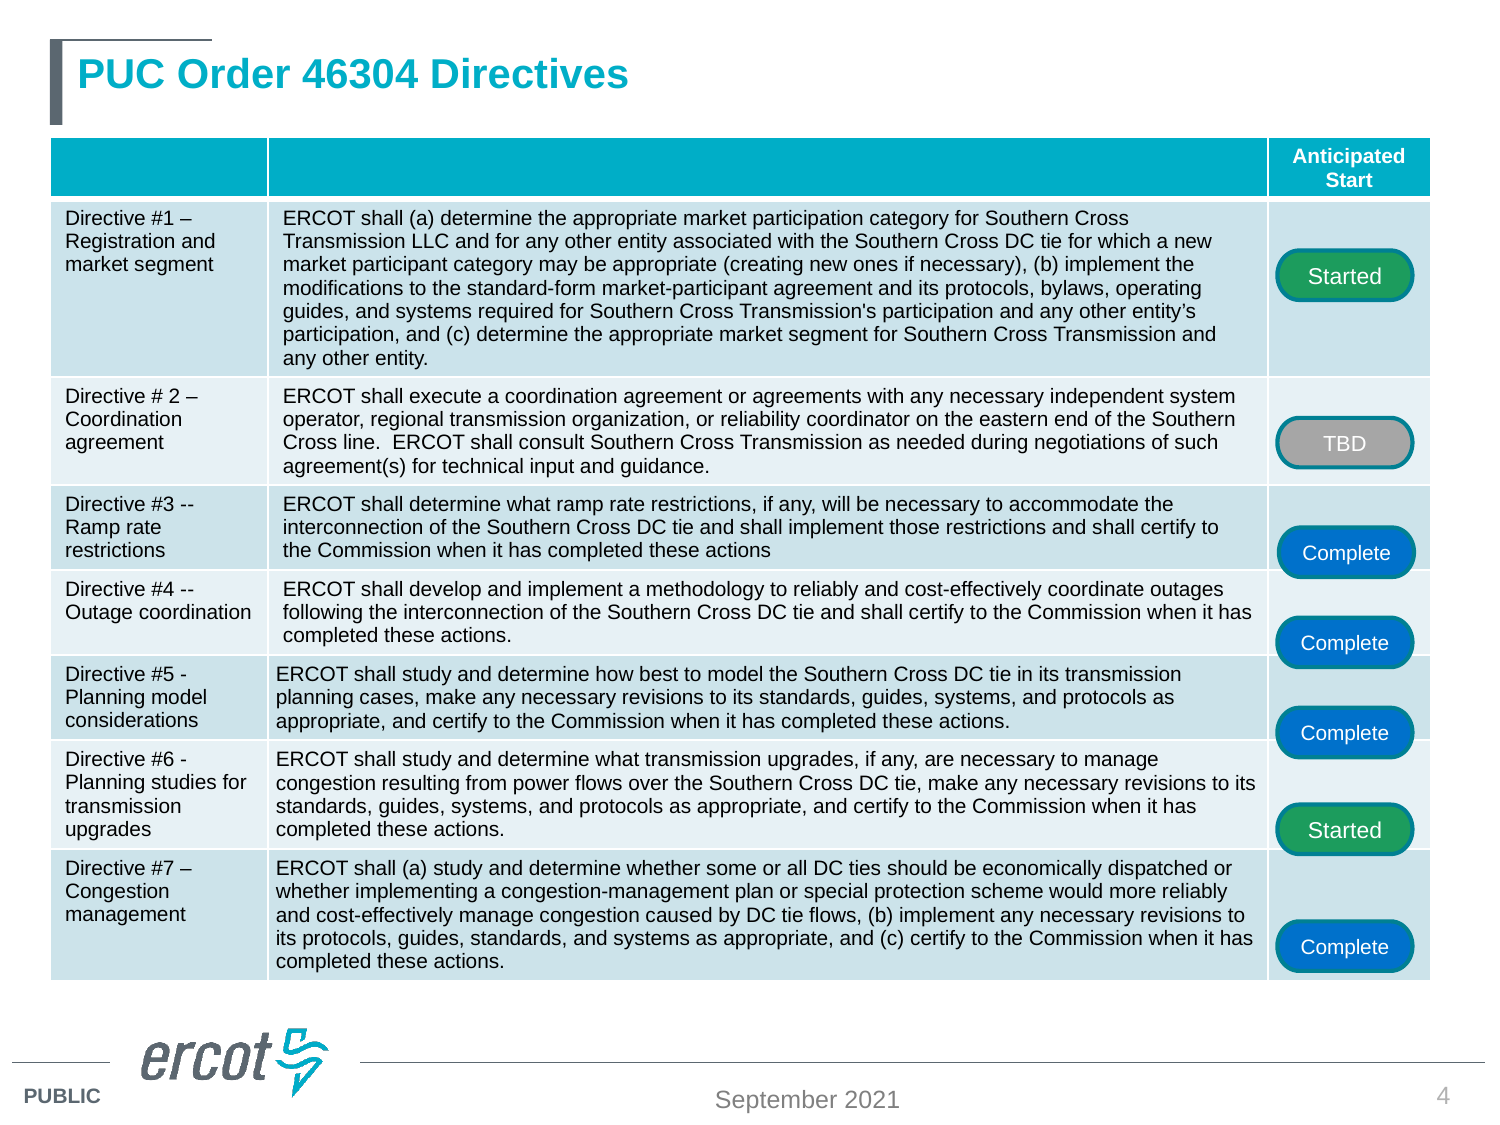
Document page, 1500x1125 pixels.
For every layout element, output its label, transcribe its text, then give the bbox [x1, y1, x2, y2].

table_cell [1269, 378, 1430, 484]
text_box Complete [1276, 525, 1417, 580]
table_cell ERCOT shall study and determine how best to model the Southern Cross DC tie in its transmission planning cases, make any necessary revisions to its standards, guides, systems, and protocols as appropriate, and certify to the Commission when it has completed these actions. [269, 656, 1267, 739]
text_box TBD [1275, 415, 1415, 470]
table_cell Directive #5 - Planning model considerations [51, 656, 267, 739]
table_cell ERCOT shall determine what ramp rate restrictions, if any, will be necessary to accommodate the interconnection of the Southern Cross DC tie and shall implement those restrictions and shall certify to the Commission when it has completed these actions [269, 486, 1267, 569]
slide_number 4 [1400, 1076, 1488, 1113]
text_box Complete [1275, 615, 1415, 670]
title PUC Order 46304 Directives [62, 39, 1450, 125]
table_header [269, 138, 1267, 196]
table_cell ERCOT shall study and determine what transmission upgrades, if any, are necessary to manage congestion resulting from power flows over the Southern Cross DC tie, make any necessary revisions to its standards, guides, systems, and protocols as appropriate, and certify to the Commission when it has completed these actions. [269, 741, 1267, 848]
table_cell [1269, 571, 1430, 654]
table_cell Directive #7 – Congestion management [51, 850, 267, 980]
text_box September 2021 [700, 1076, 916, 1121]
text_box Started [1275, 802, 1415, 857]
table_cell ERCOT shall (a) study and determine whether some or all DC ties should be economically dispatched or whether implementing a congestion-management plan or special protection scheme would more reliably and cost-effectively manage congestion caused by DC tie flows, (b) implement any necessary revisions to its protocols, guides, standards, and systems as appropriate, and (c) certify to the Commission when it has completed these actions. [269, 850, 1267, 980]
table_cell [1269, 202, 1430, 376]
table_cell Directive #1 – Registration and market segment [51, 202, 267, 376]
table_cell Directive #3 -- Ramp rate restrictions [51, 486, 267, 569]
table_cell ERCOT shall develop and implement a methodology to reliably and cost-effectively coordinate outages following the interconnection of the Southern Cross DC tie and shall certify to the Commission when it has completed these actions. [269, 571, 1267, 654]
table_cell Directive # 2 – Coordination agreement [51, 378, 267, 484]
table_cell [1269, 656, 1430, 739]
table_cell [1269, 850, 1430, 980]
table_cell ERCOT shall execute a coordination agreement or agreements with any necessary independent system operator, regional transmission organization, or reliability coordinator on the eastern end of the Southern Cross line. ERCOT shall consult Southern Cross Transmission as needed during negotiations of such agreement(s) for technical input and guidance. [269, 378, 1267, 484]
table_cell [1269, 486, 1430, 569]
picture [137, 1024, 332, 1100]
text_box Complete [1275, 705, 1415, 760]
table_header Anticipated Start [1269, 138, 1430, 196]
table_cell [1269, 741, 1430, 848]
table_cell Directive #6 - Planning studies for transmission upgrades [51, 741, 267, 848]
table_header [51, 138, 267, 196]
text_box Started [1275, 248, 1415, 303]
text_box Complete [1275, 919, 1415, 973]
table_cell Directive #4 -- Outage coordination [51, 571, 267, 654]
table_cell ERCOT shall (a) determine the appropriate market participation category for Southern Cross Transmission LLC and for any other entity associated with the Southern Cross DC tie for which a new market participant category may be appropriate (creating new ones if necessary), (b) implement the modifications to the standard-form market-participant agreement and its protocols, bylaws, operating guides, and systems required for Southern Cross Transmission's participation and any other entity’s participation, and (c) determine the appropriate market segment for Southern Cross Transmission and any other entity. [269, 202, 1267, 376]
